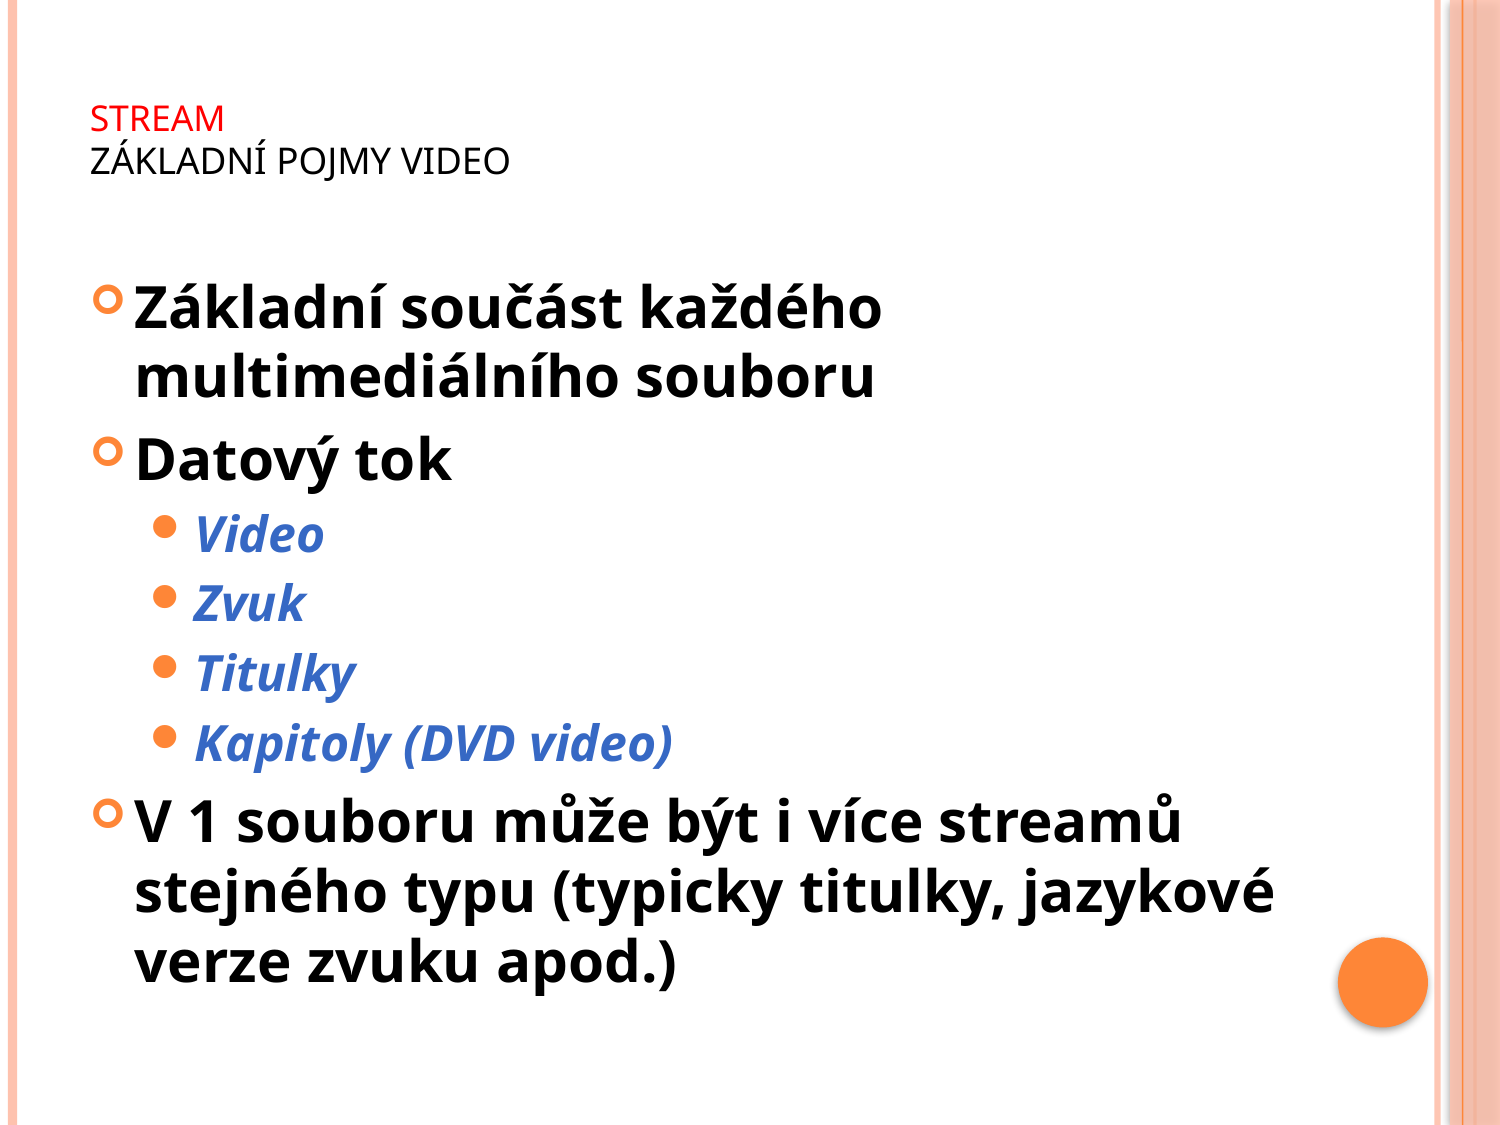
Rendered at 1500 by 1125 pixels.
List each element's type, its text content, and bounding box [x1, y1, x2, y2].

title Stream Základní pojmy video [75, 45, 1300, 233]
list Základní součást každého multimediálního souboru Datový tok Video Zvuk Titulky Kapitoly (DVD video) V 1 souboru může být i více streamů stejného typu (typicky titulky, jazykové verze zvuku apod.) [75, 262, 1300, 1062]
